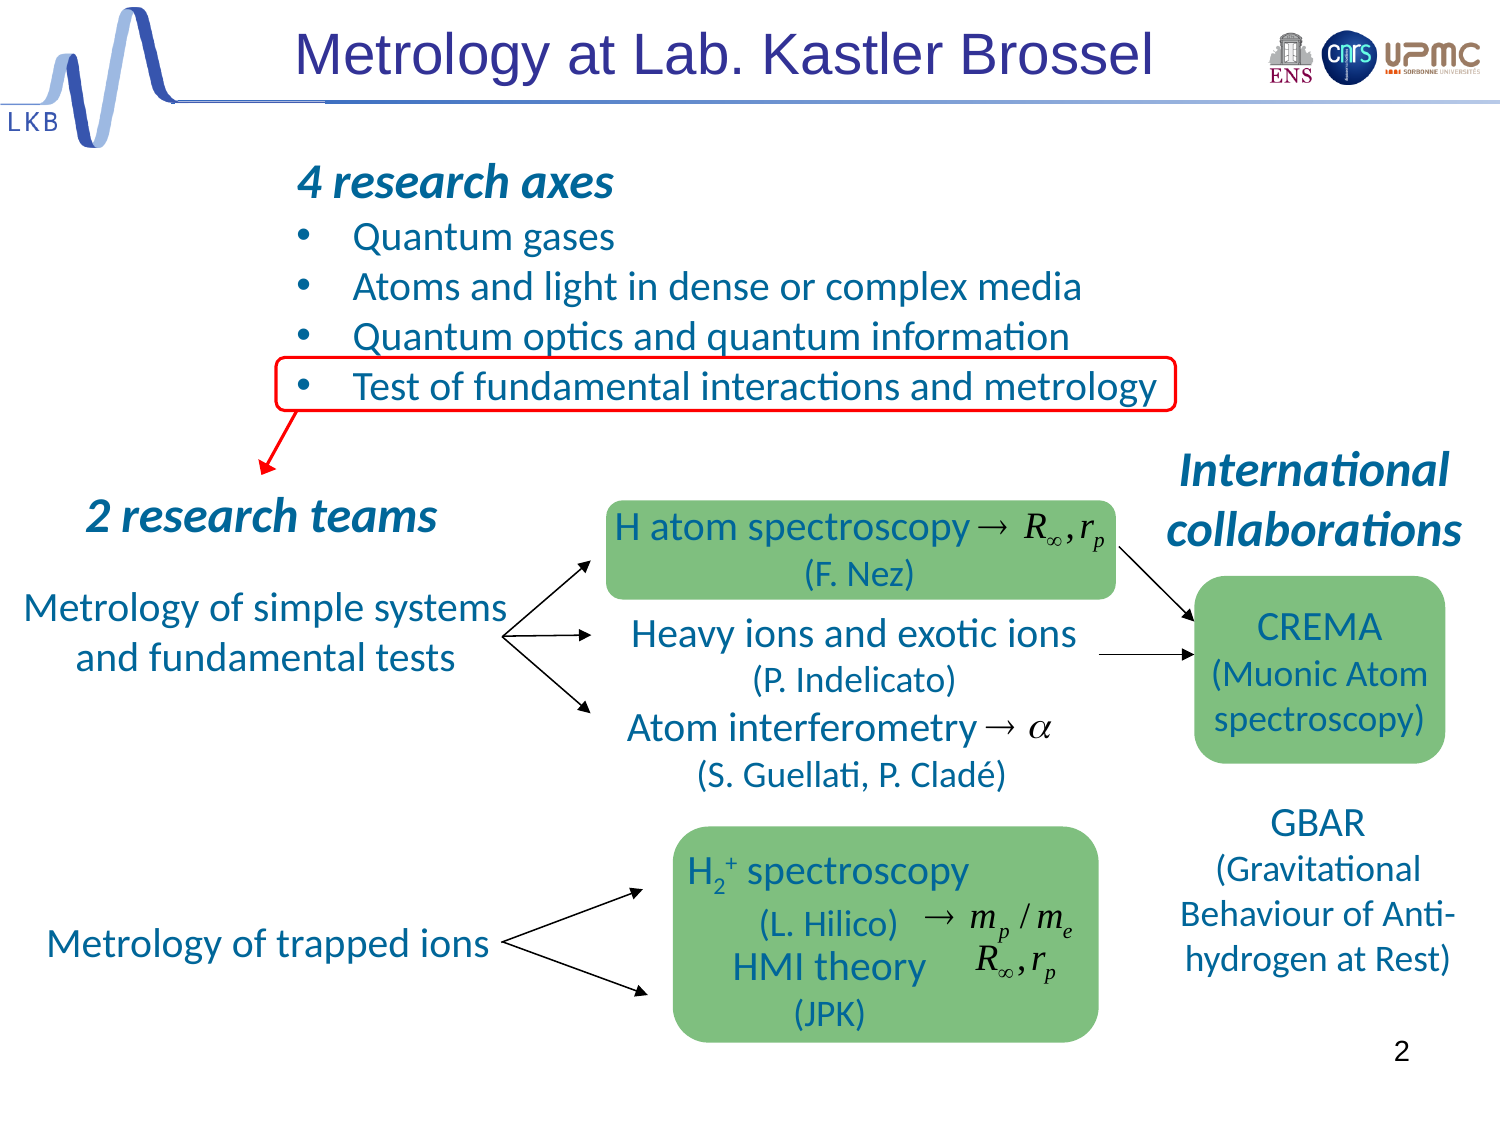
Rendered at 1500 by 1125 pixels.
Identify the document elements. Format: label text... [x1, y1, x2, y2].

text_box [1199, 575, 1441, 591]
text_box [1118, 546, 1195, 622]
text_box GBAR (Gravitational Behaviour of Anti- hydrogen at Rest) [1165, 786, 1472, 987]
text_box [261, 357, 1176, 488]
picture [1268, 30, 1480, 85]
text_box International collaborations [1151, 429, 1478, 565]
text_box [1197, 746, 1443, 764]
text_box CREMA (Muonic Atom spectroscopy) [1195, 591, 1444, 746]
picture [0, 7, 325, 148]
text_box 4 research axes Quantum gases Atoms and light in dense or complex media Quantum optics and quantum information Test of fundamental interactions and metrology [281, 141, 1173, 355]
slide_number 2 [1074, 1024, 1425, 1103]
title Metrology at Lab. Kastler Brossel [182, 8, 1268, 95]
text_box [5, 474, 1120, 1043]
